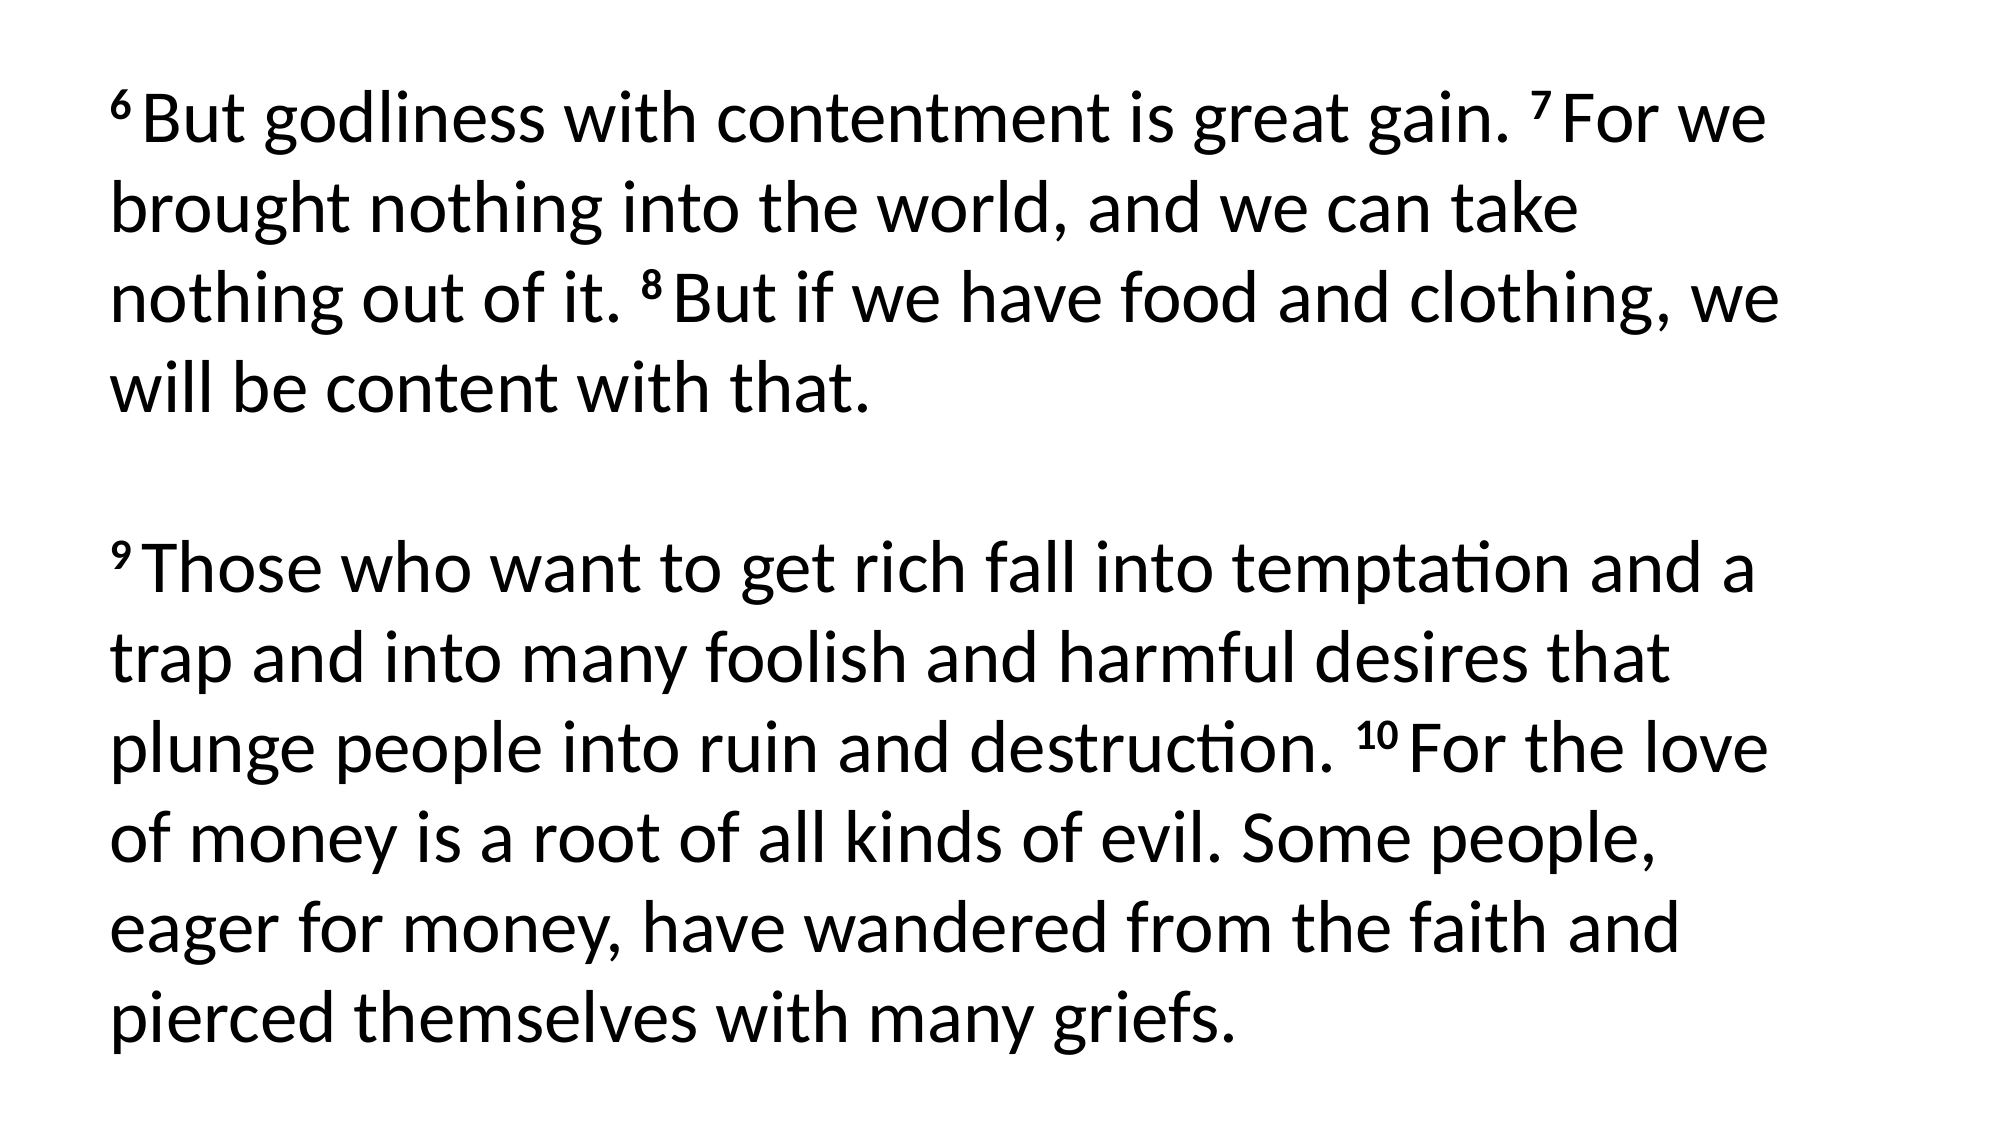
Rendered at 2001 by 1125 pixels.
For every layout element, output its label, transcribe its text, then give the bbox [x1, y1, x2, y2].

text_box 6 But godliness with contentment is great gain. 7 For we brought nothing into the world, and we can take nothing out of it. 8 But if we have food and clothing, we will be content with that. 9 Those who want to get rich fall into temptation and a trap and into many foolish and harmful desires that plunge people into ruin and destruction. 10 For the love of money is a root of all kinds of evil. Some people, eager for money, have wandered from the faith and pierced themselves with many griefs. [94, 59, 1817, 1065]
